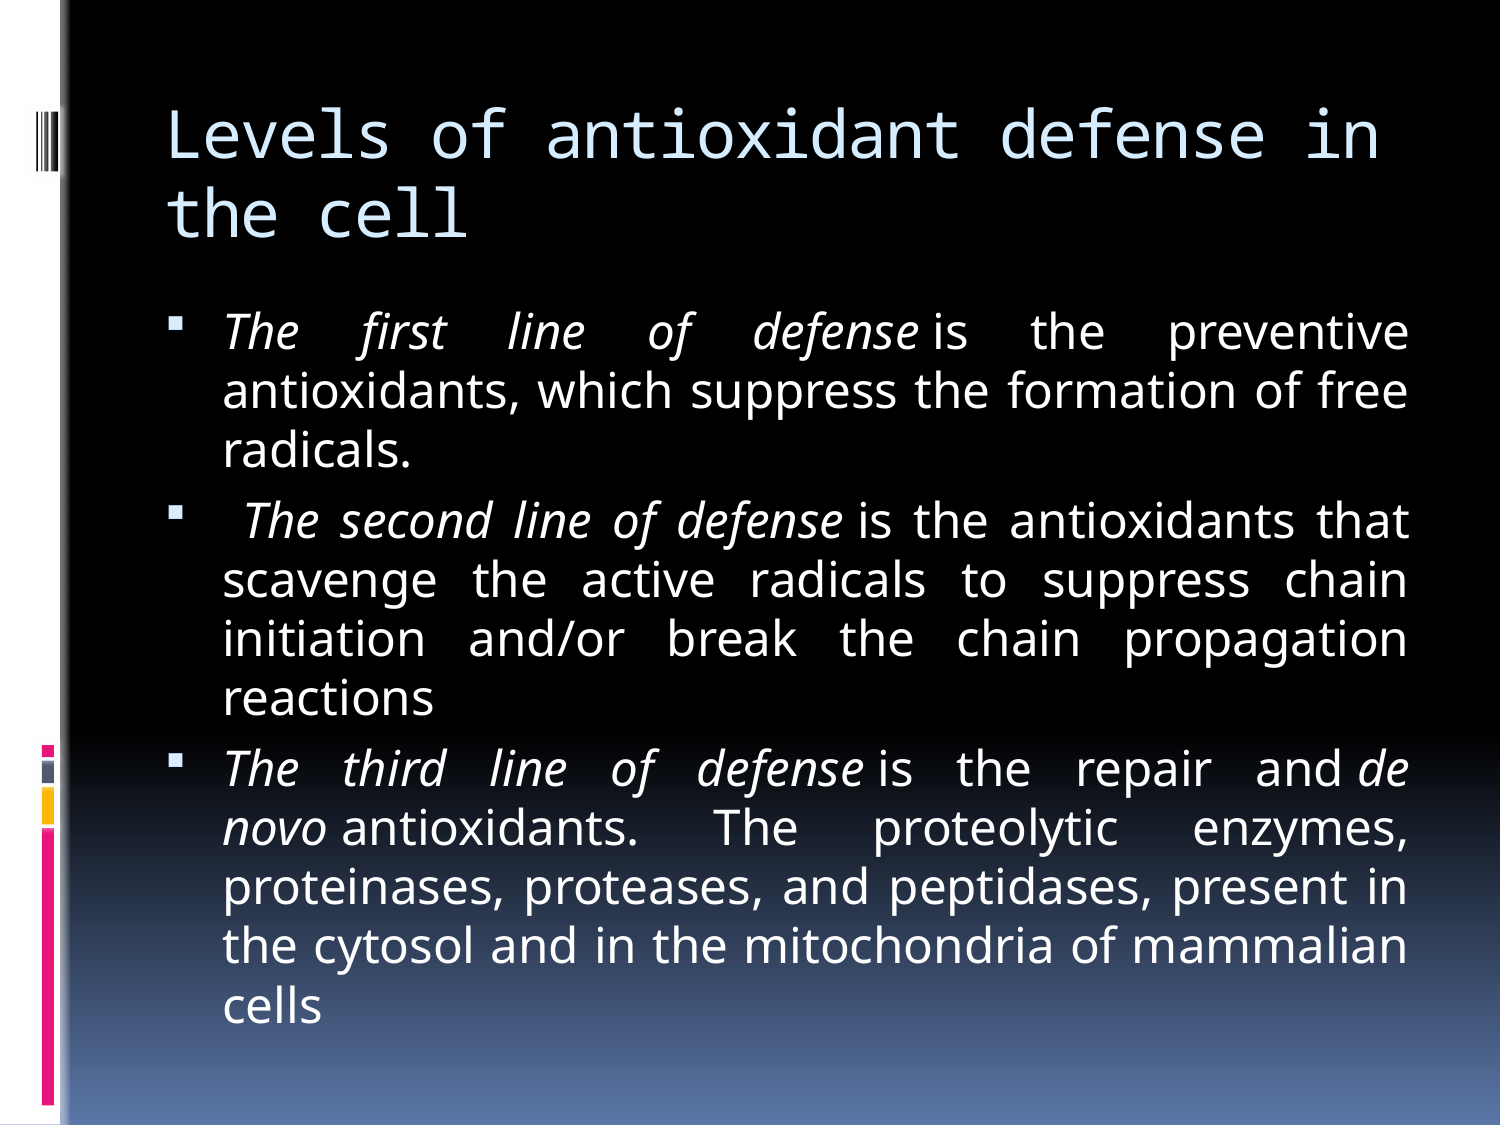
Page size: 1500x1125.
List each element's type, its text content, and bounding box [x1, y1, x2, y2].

list The first line of defense is the preventive antioxidants, which suppress the formation of free radicals. The second line of defense is the antioxidants that scavenge the active radicals to suppress chain initiation and/or break the chain propagation reactions The third line of defense is the repair and de novo antioxidants. The proteolytic enzymes, proteinases, proteases, and peptidases, present in the cytosol and in the mitochondria of mammalian cells [150, 292, 1425, 1043]
title Levels of antioxidant defense in the cell [150, 83, 1425, 234]
